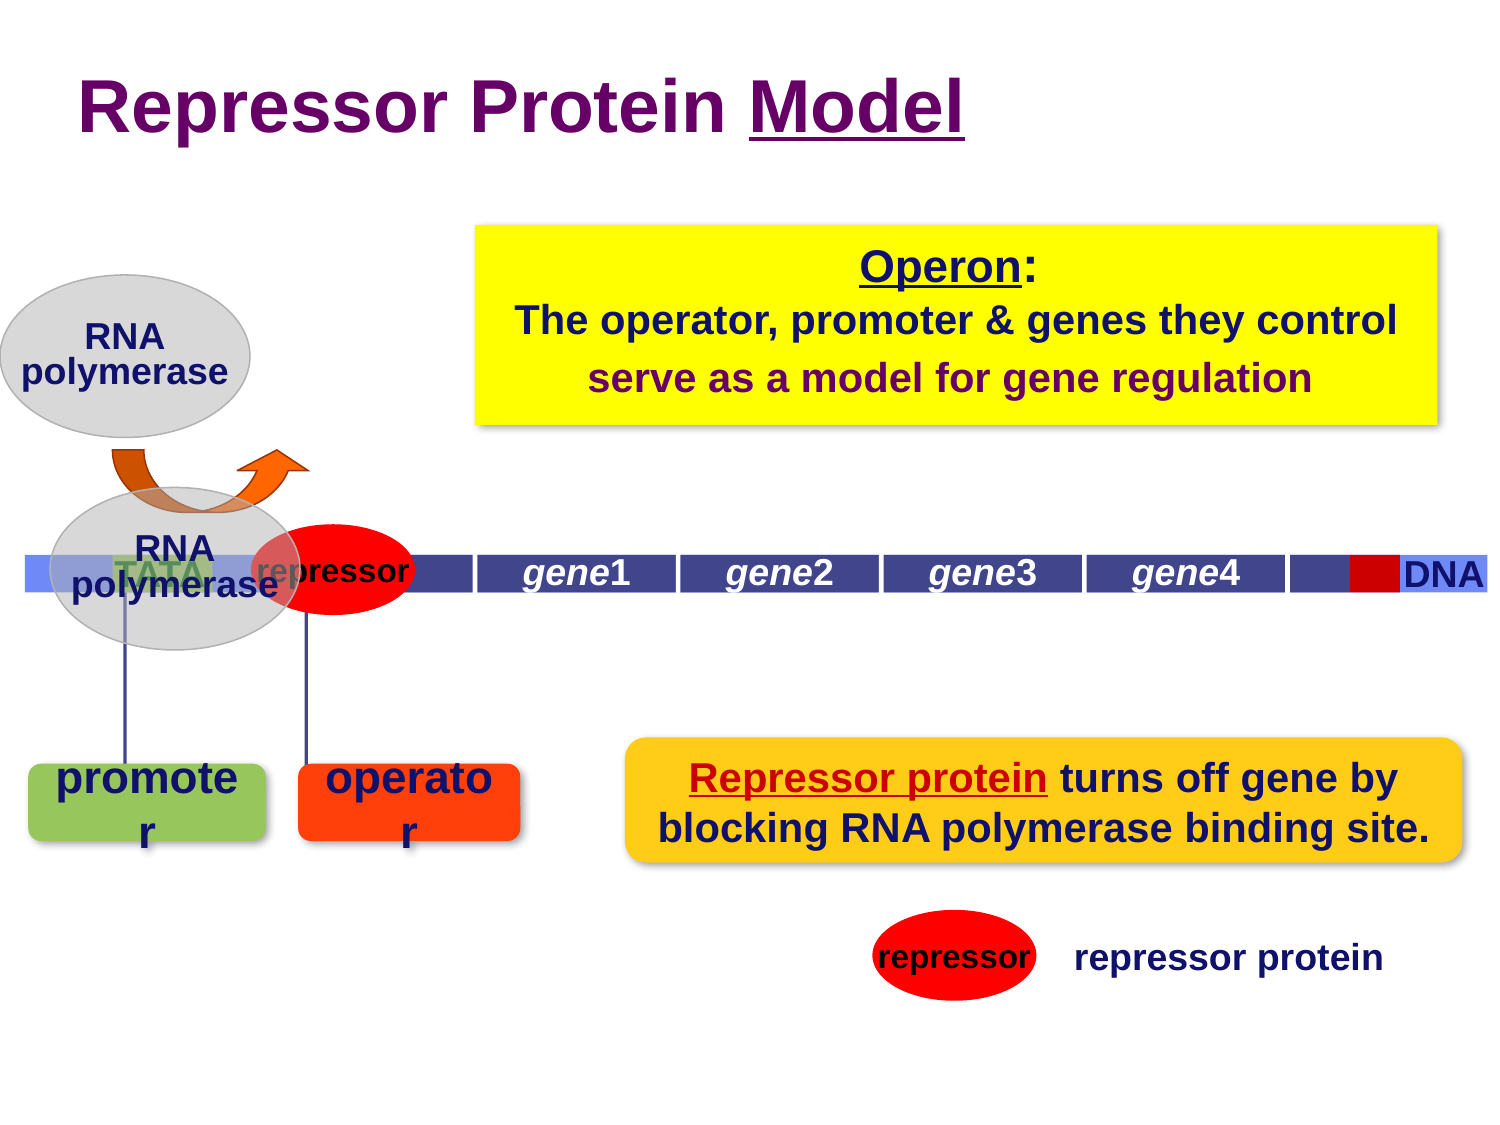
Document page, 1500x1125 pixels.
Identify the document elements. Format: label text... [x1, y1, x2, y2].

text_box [296, 592, 522, 842]
text_box [1255, 554, 1287, 593]
text_box gene2 [710, 540, 849, 600]
text_box [430, 554, 507, 590]
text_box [862, 910, 1400, 1001]
text_box [882, 554, 913, 593]
text_box [679, 554, 710, 593]
text_box gene3 [913, 540, 1052, 600]
text_box [236, 449, 309, 485]
text_box [1288, 554, 1350, 593]
text_box [1350, 554, 1388, 593]
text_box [304, 524, 426, 615]
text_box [0, 274, 251, 438]
text_box DNA [1388, 542, 1500, 603]
text_box Repressor protein turns off gene by blocking RNA polymerase binding site. [624, 737, 1463, 863]
text_box [1052, 554, 1084, 593]
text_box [49, 487, 301, 651]
text_box gene4 [1116, 540, 1255, 600]
text_box [849, 554, 881, 593]
text_box [24, 554, 44, 592]
text_box gene1 [507, 540, 646, 600]
title Repressor Protein Model [62, 49, 1338, 176]
text_box [646, 554, 678, 593]
list Operon: The operator, promoter & genes they control serve as a model for gene regulation [474, 224, 1438, 426]
text_box [1085, 554, 1116, 593]
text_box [26, 592, 268, 842]
